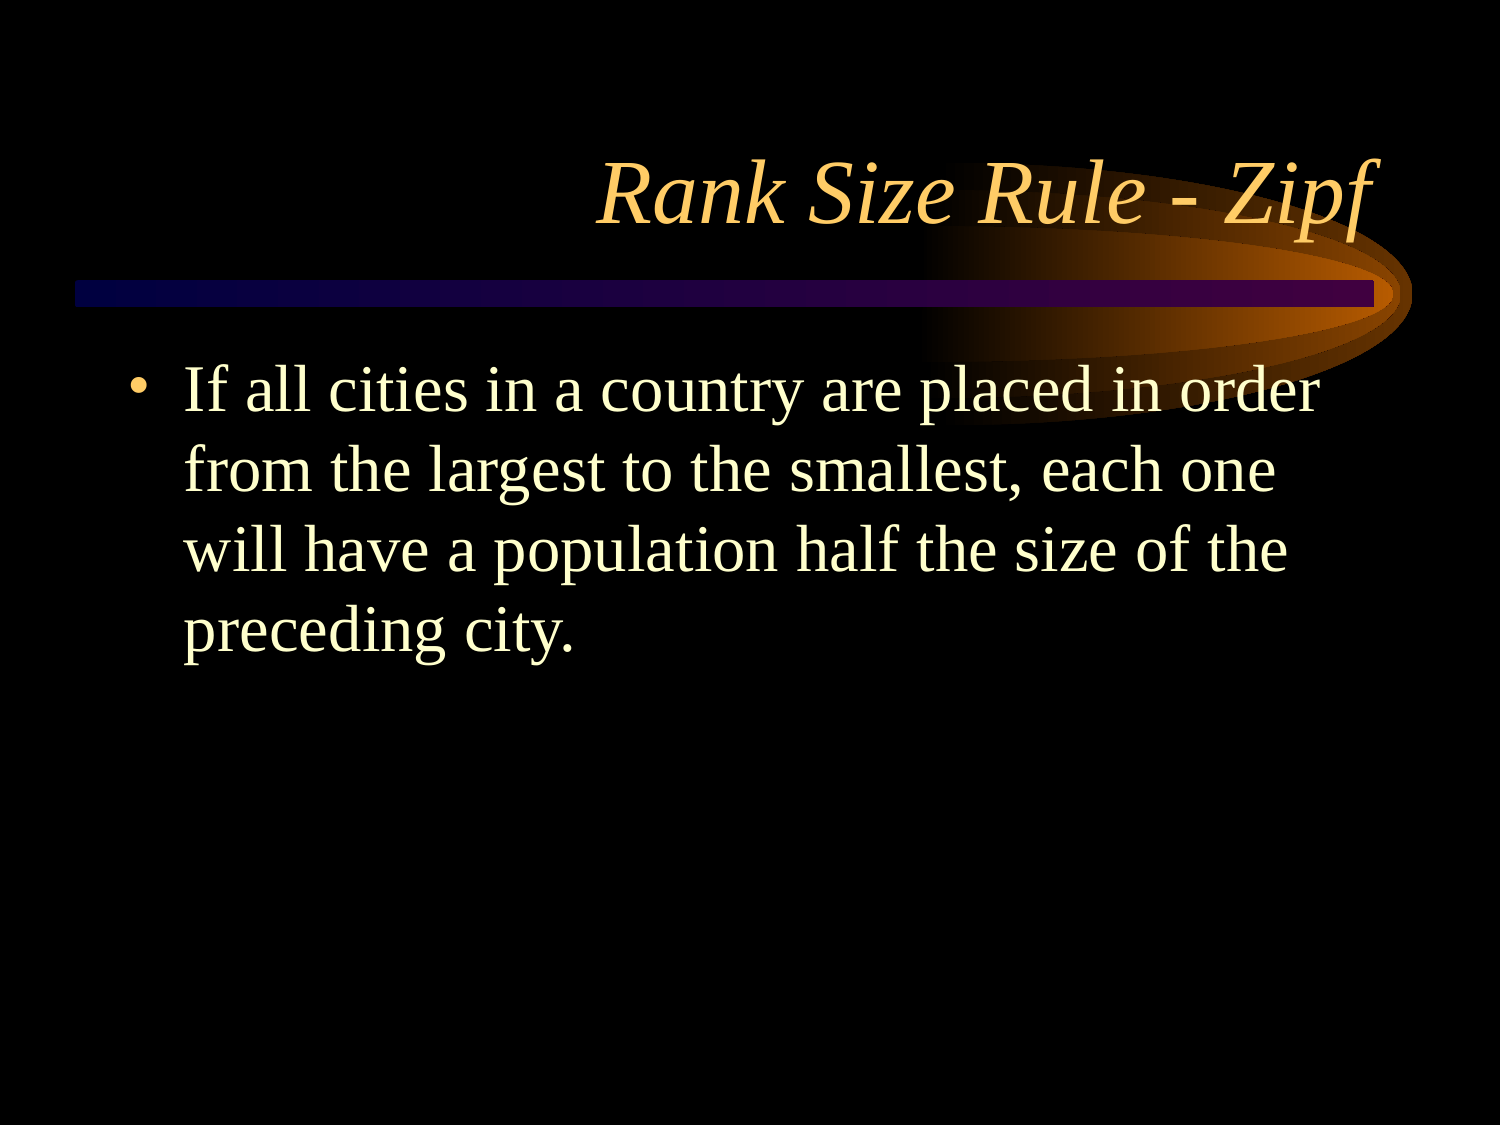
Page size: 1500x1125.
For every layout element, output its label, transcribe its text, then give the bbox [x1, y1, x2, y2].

title Rank Size Rule - Zipf [112, 62, 1388, 250]
list If all cities in a country are placed in order from the largest to the smallest, each one will have a population half the size of the preceding city. [112, 337, 1388, 1013]
